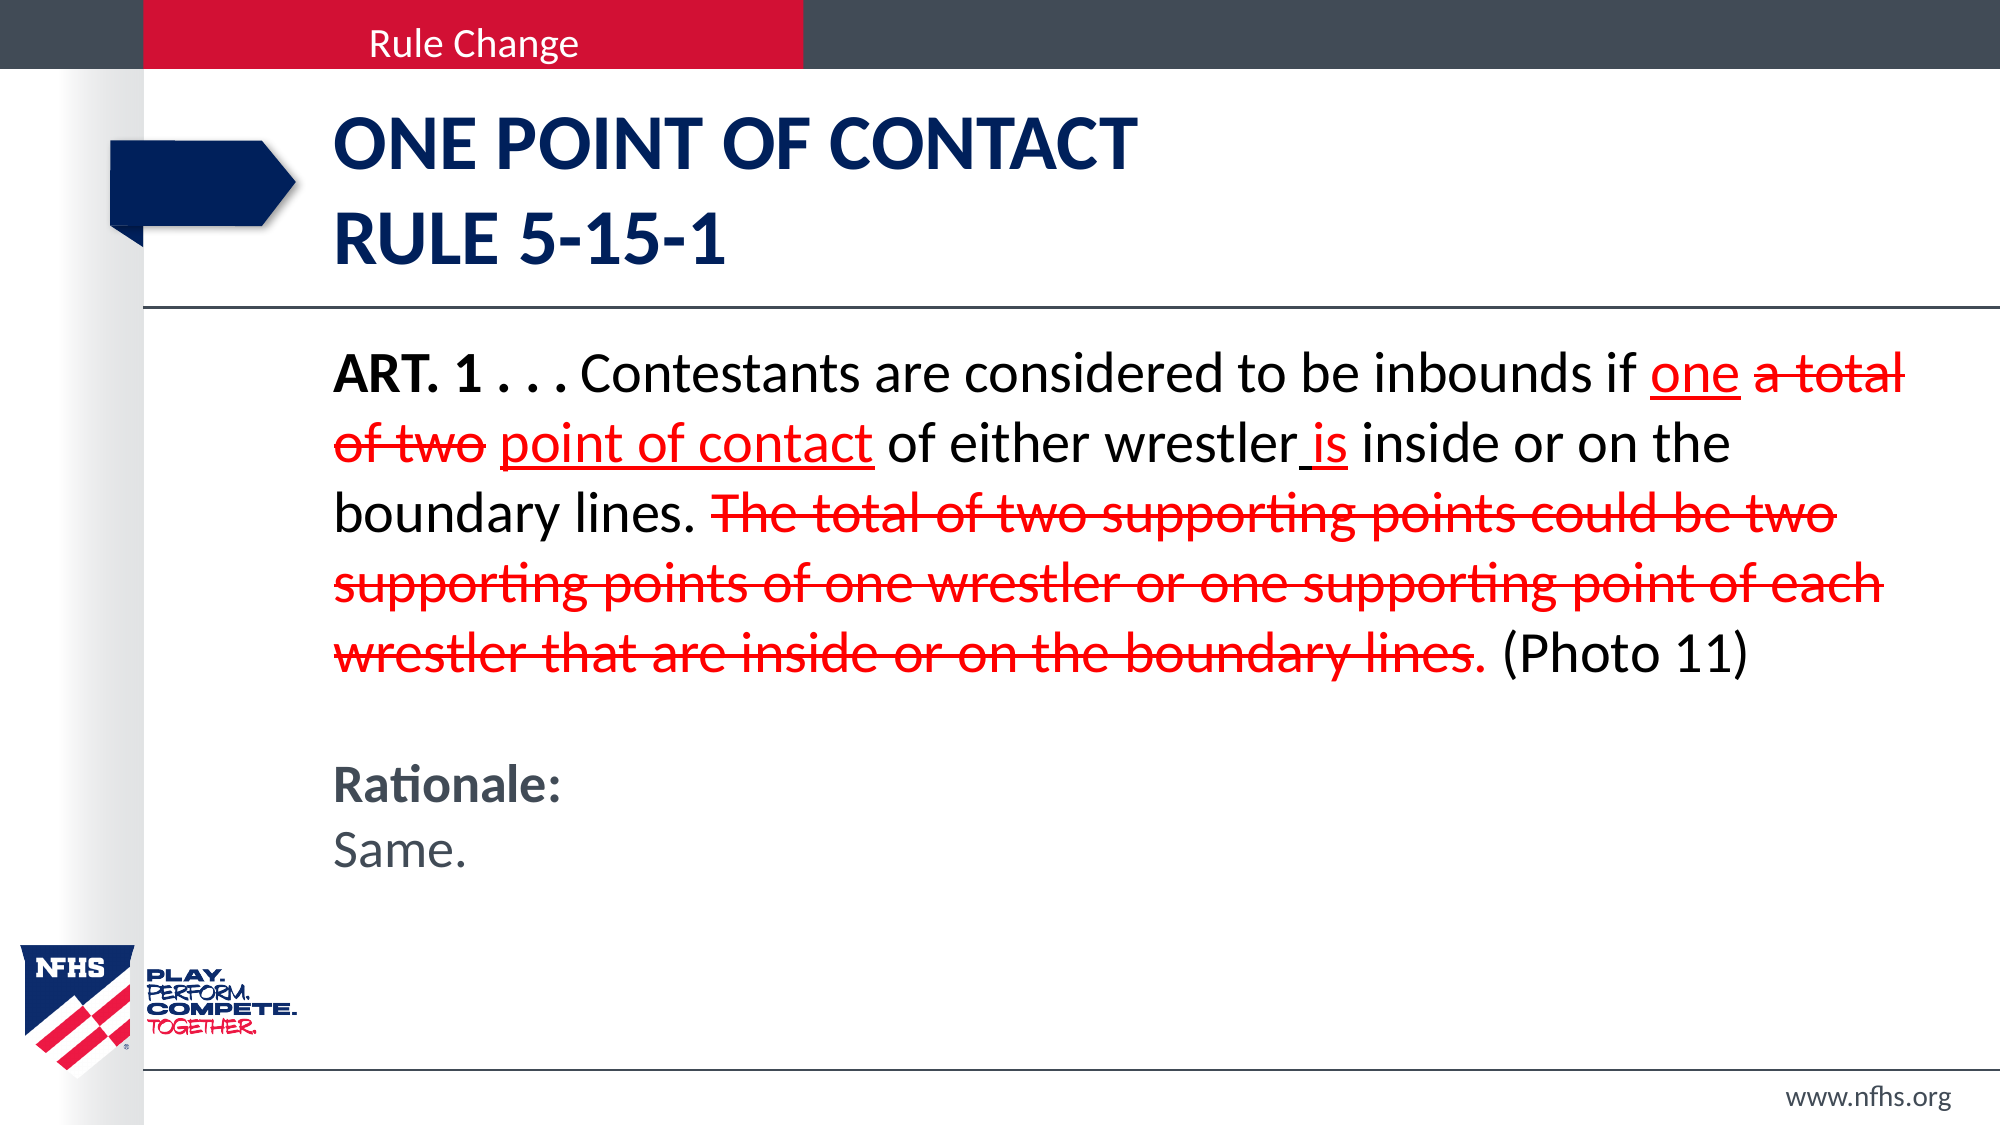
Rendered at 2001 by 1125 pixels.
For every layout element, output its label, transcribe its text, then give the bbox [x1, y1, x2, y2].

list ART. 1 . . . Contestants are considered to be inbounds if one a total of two point of contact of either wrestler is inside or on the boundary lines. The total of two supporting points could be two supporting points of one wrestler or one supporting point of each wrestler that are inside or on the boundary lines. (Photo 11) Rationale: Same. [318, 326, 1964, 1038]
title ONE POINT OF CONTACT RULE 5-15-1 [318, 86, 1964, 284]
picture [20, 945, 297, 1079]
footer www.nfhs.org [1639, 1070, 1967, 1119]
